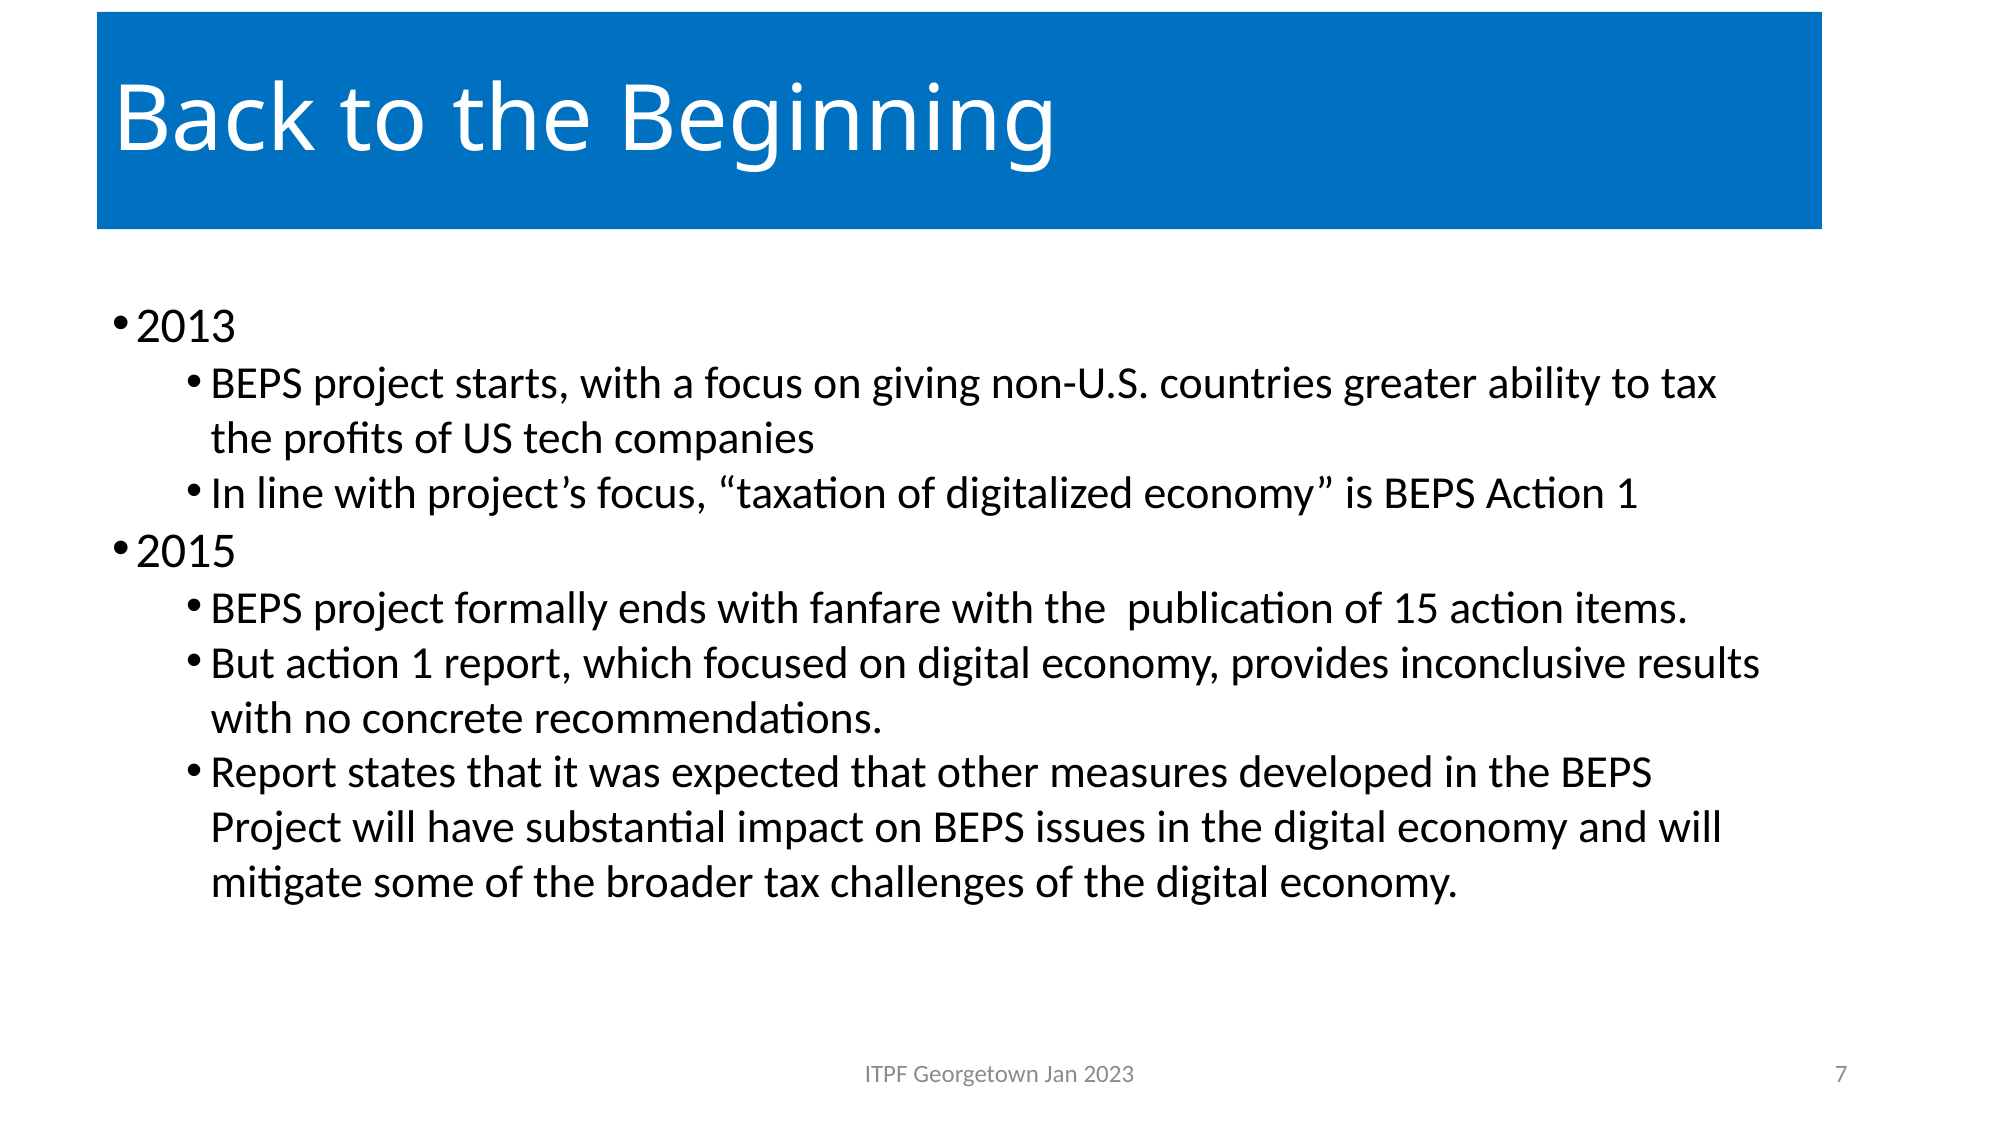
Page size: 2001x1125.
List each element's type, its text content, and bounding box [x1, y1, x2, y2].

slide_number 7 [1412, 1042, 1863, 1103]
list 2013 BEPS project starts, with a focus on giving non-U.S. countries greater ability to tax the profits of US tech companies In line with project’s focus, “taxation of digitalized economy” is BEPS Action 1 2015 BEPS project formally ends with fanfare with the publication of 15 action items. But action 1 report, which focused on digital economy, provides inconclusive results with no concrete recommendations. Report states that it was expected that other measures developed in the BEPS Project will have substantial impact on BEPS issues in the digital economy and will mitigate some of the broader tax challenges of the digital economy. [97, 285, 1822, 1035]
title Back to the Beginning [97, 11, 1822, 230]
footer ITPF Georgetown Jan 2023 [662, 1042, 1338, 1103]
